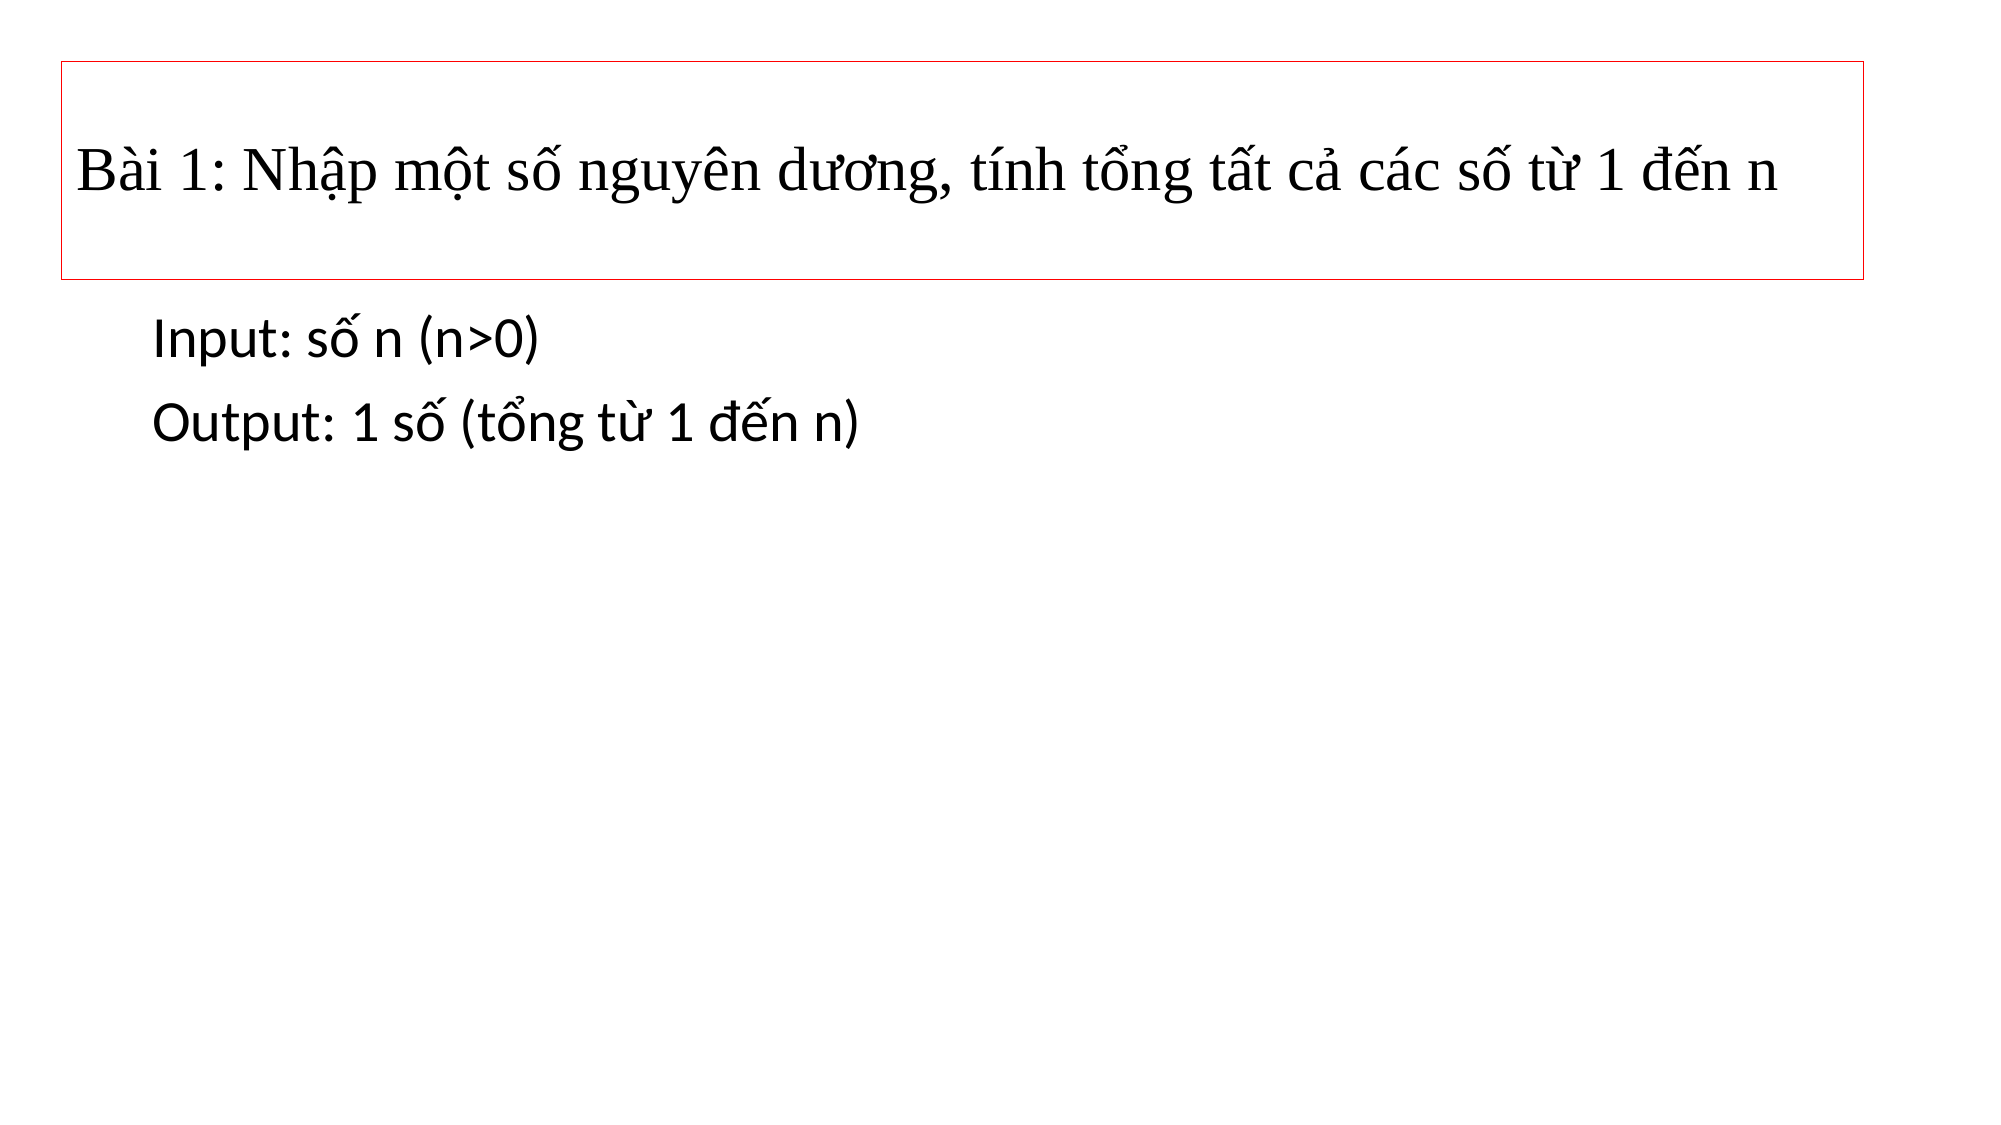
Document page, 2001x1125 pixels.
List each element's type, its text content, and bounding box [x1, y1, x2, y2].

title Bài 1: Nhập một số nguyên dương, tính tổng tất cả các số từ 1 đến n [61, 61, 1864, 280]
list Input: số n (n>0) Output: 1 số (tổng từ 1 đến n) [137, 299, 1018, 478]
